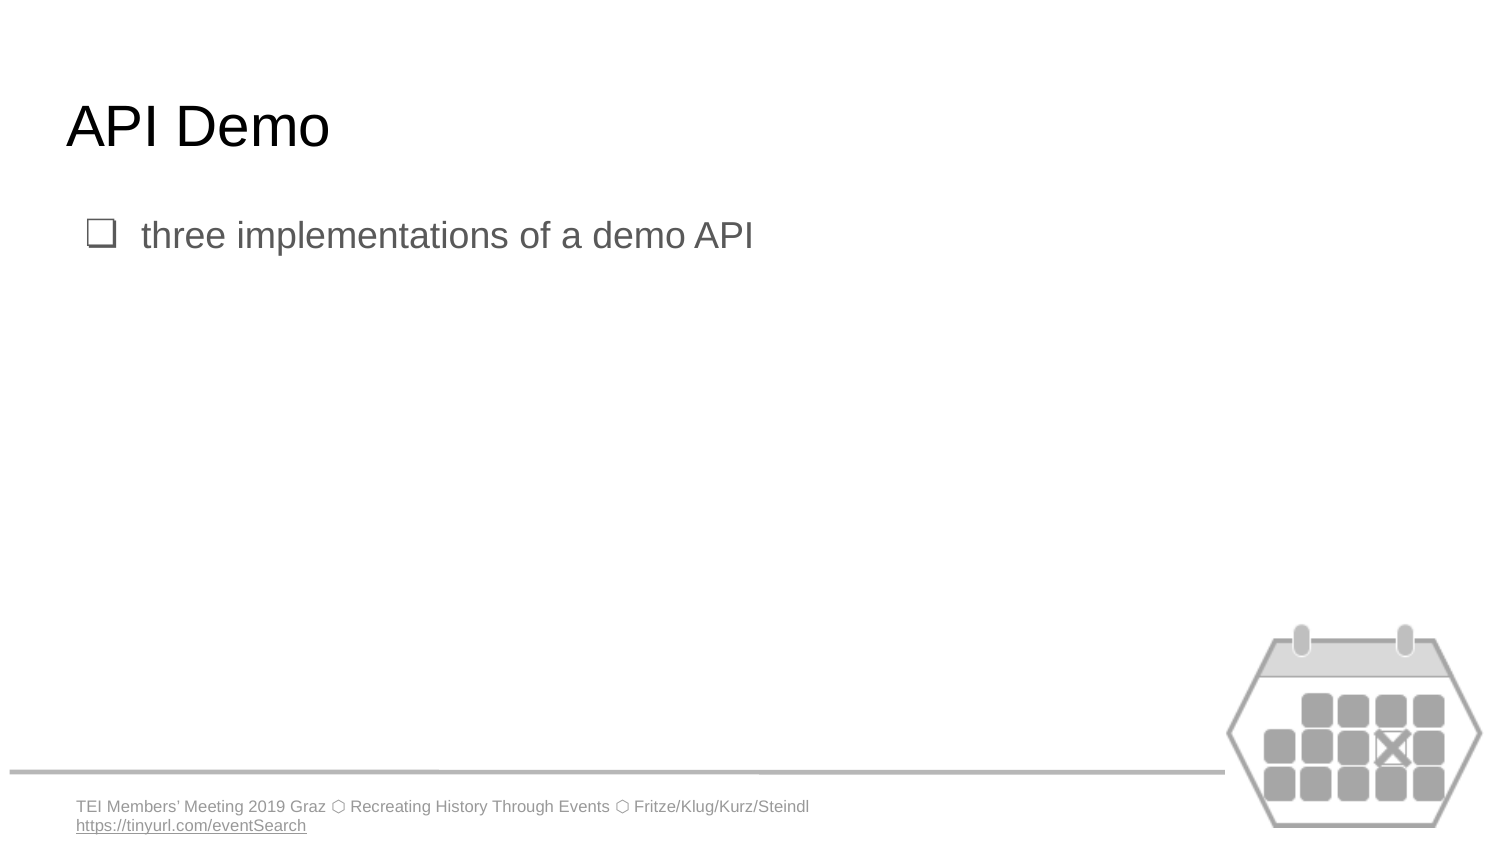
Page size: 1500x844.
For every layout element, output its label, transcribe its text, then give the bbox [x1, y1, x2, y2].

title API Demo [51, 72, 1449, 167]
picture [1225, 622, 1484, 828]
list three implementations of a demo API [51, 189, 1449, 750]
